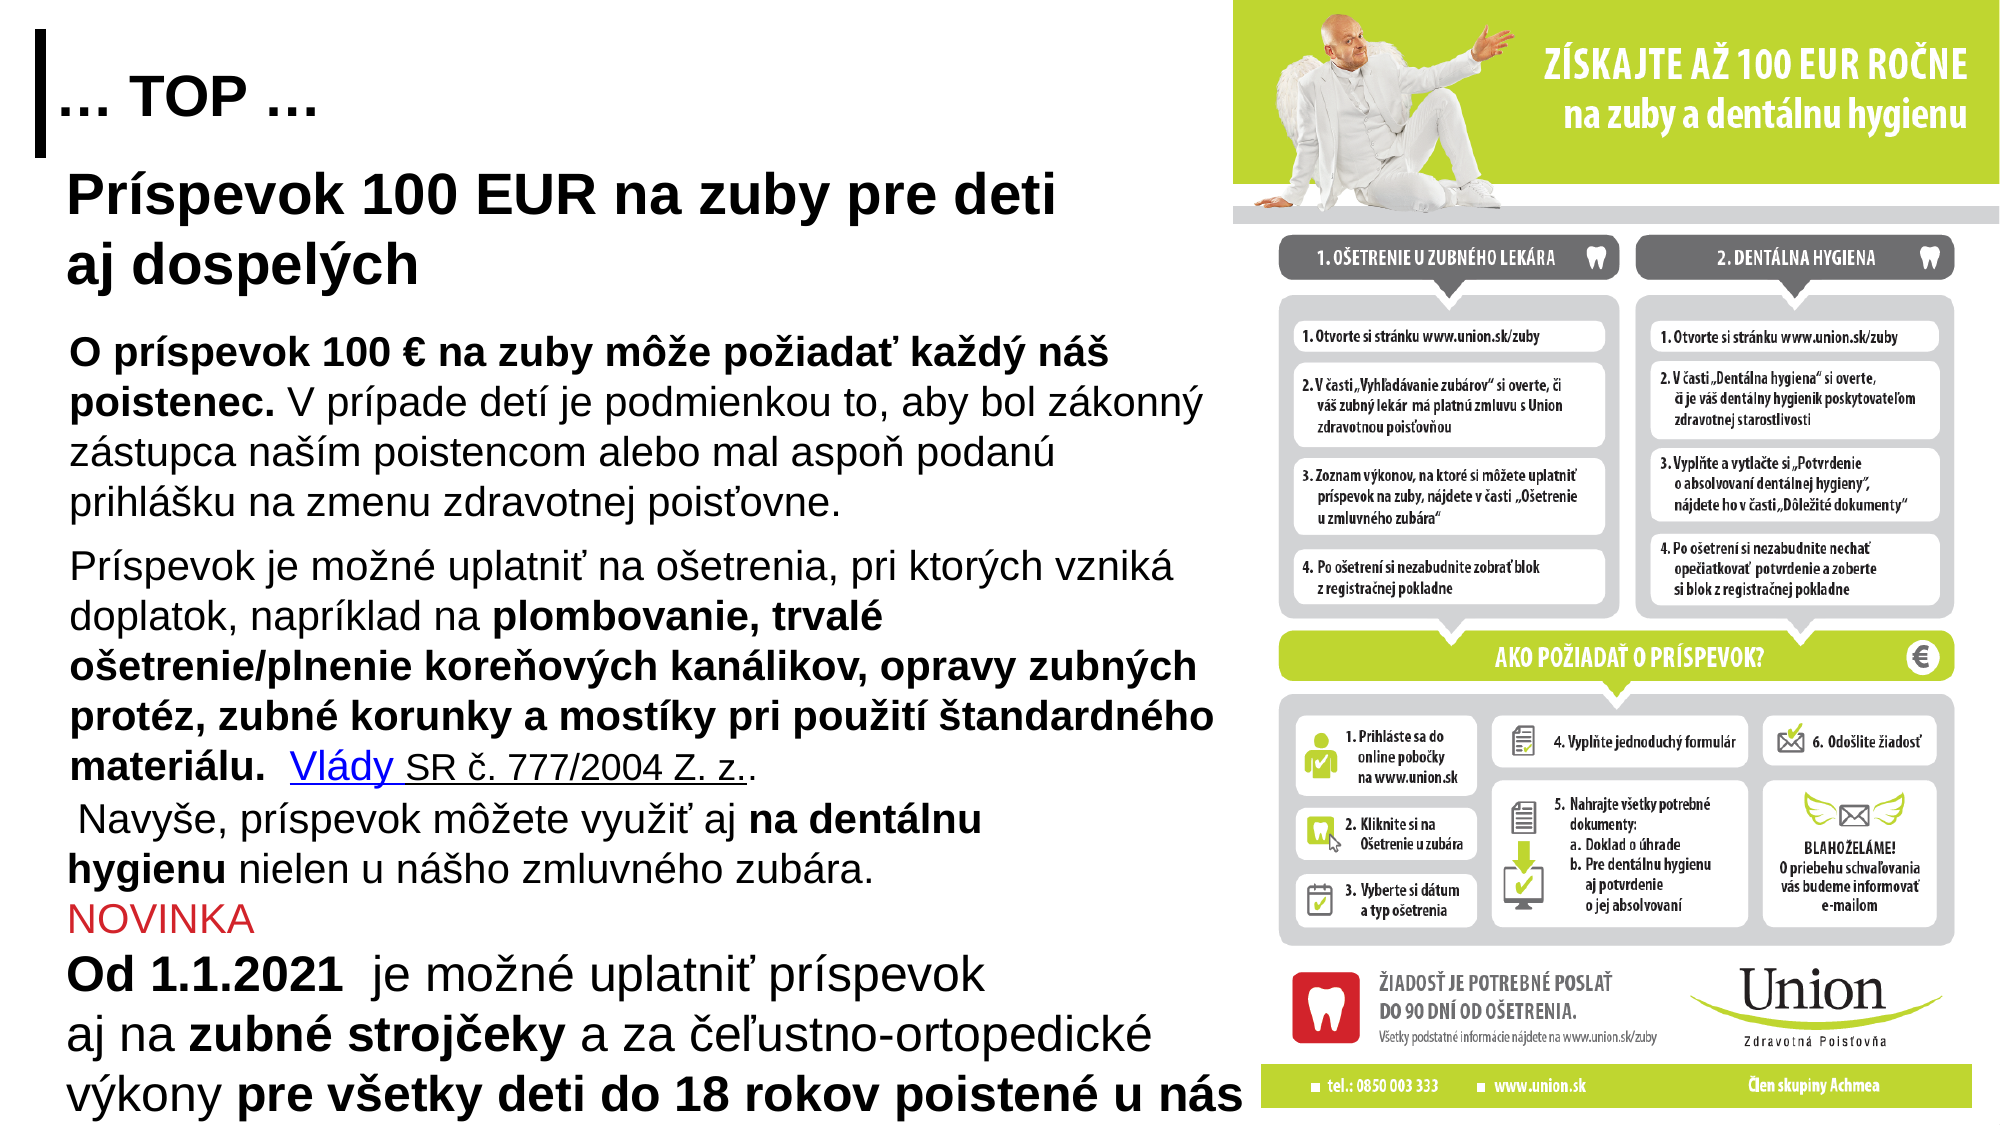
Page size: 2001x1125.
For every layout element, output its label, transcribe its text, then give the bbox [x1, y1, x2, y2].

picture [1232, 0, 2000, 1125]
text_box O príspevok 100 € na zuby môže požiadať každý náš poistenec. V prípade detí je podmienkou to, aby bol zákonný zástupca naším poistencom alebo mal aspoň podanú prihlášku na zmenu zdravotnej poisťovne. [61, 317, 1227, 531]
text_box Príspevok je možné uplatniť na ošetrenia, pri ktorých vzniká doplatok, napríklad na plombovanie, trvalé ošetrenie/plnenie koreňových kanálikov, opravy zubných protéz, zubné korunky a mostíky pri použití štandardného materiálu. Vlády SR č. 777/2004 Z. z.. [61, 531, 1227, 784]
text_box Navyše, príspevok môžete využiť aj na dentálnu hygienu nielen u nášho zmluvného zubára. NOVINKA Od 1.1.2021 je možné uplatniť príspevok aj na zubné strojčeky a za čeľustno-ortopedické výkony pre všetky deti do 18 rokov poistené u nás [59, 784, 1228, 1125]
text_box Príspevok 100 EUR na zuby pre deti aj dospelých [59, 148, 1085, 304]
text_box … TOP … [47, 50, 1200, 136]
